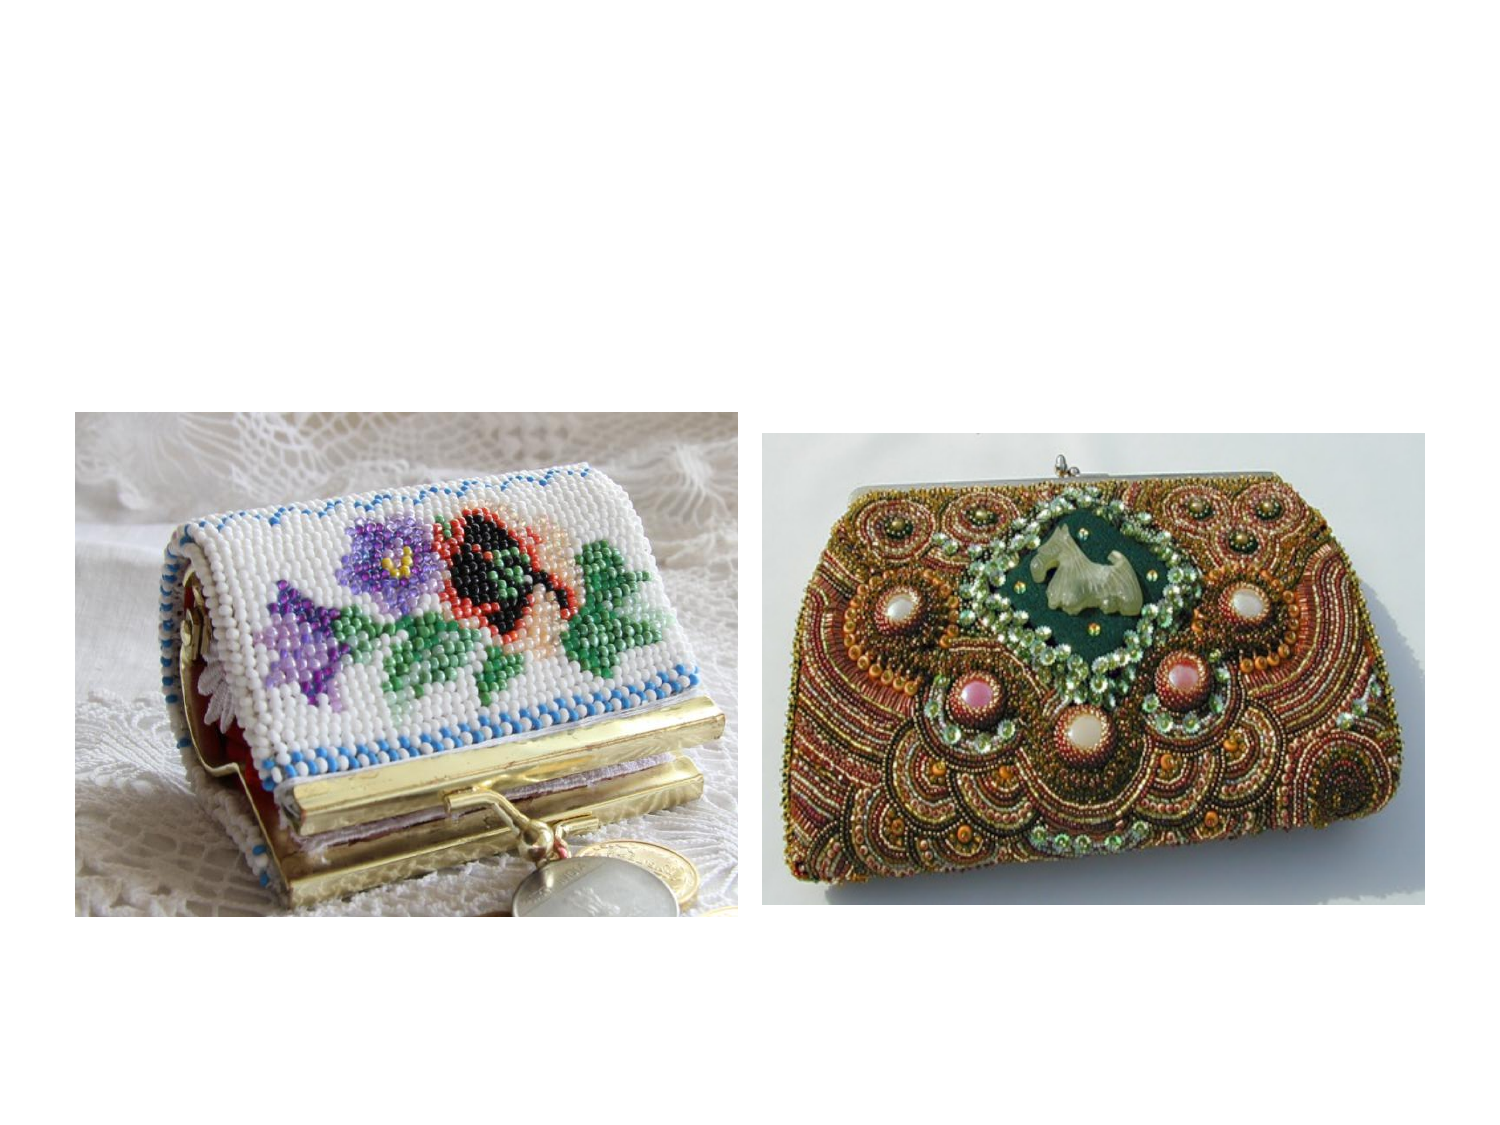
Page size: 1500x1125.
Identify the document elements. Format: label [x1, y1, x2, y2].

list [762, 433, 1426, 906]
list [74, 411, 738, 918]
